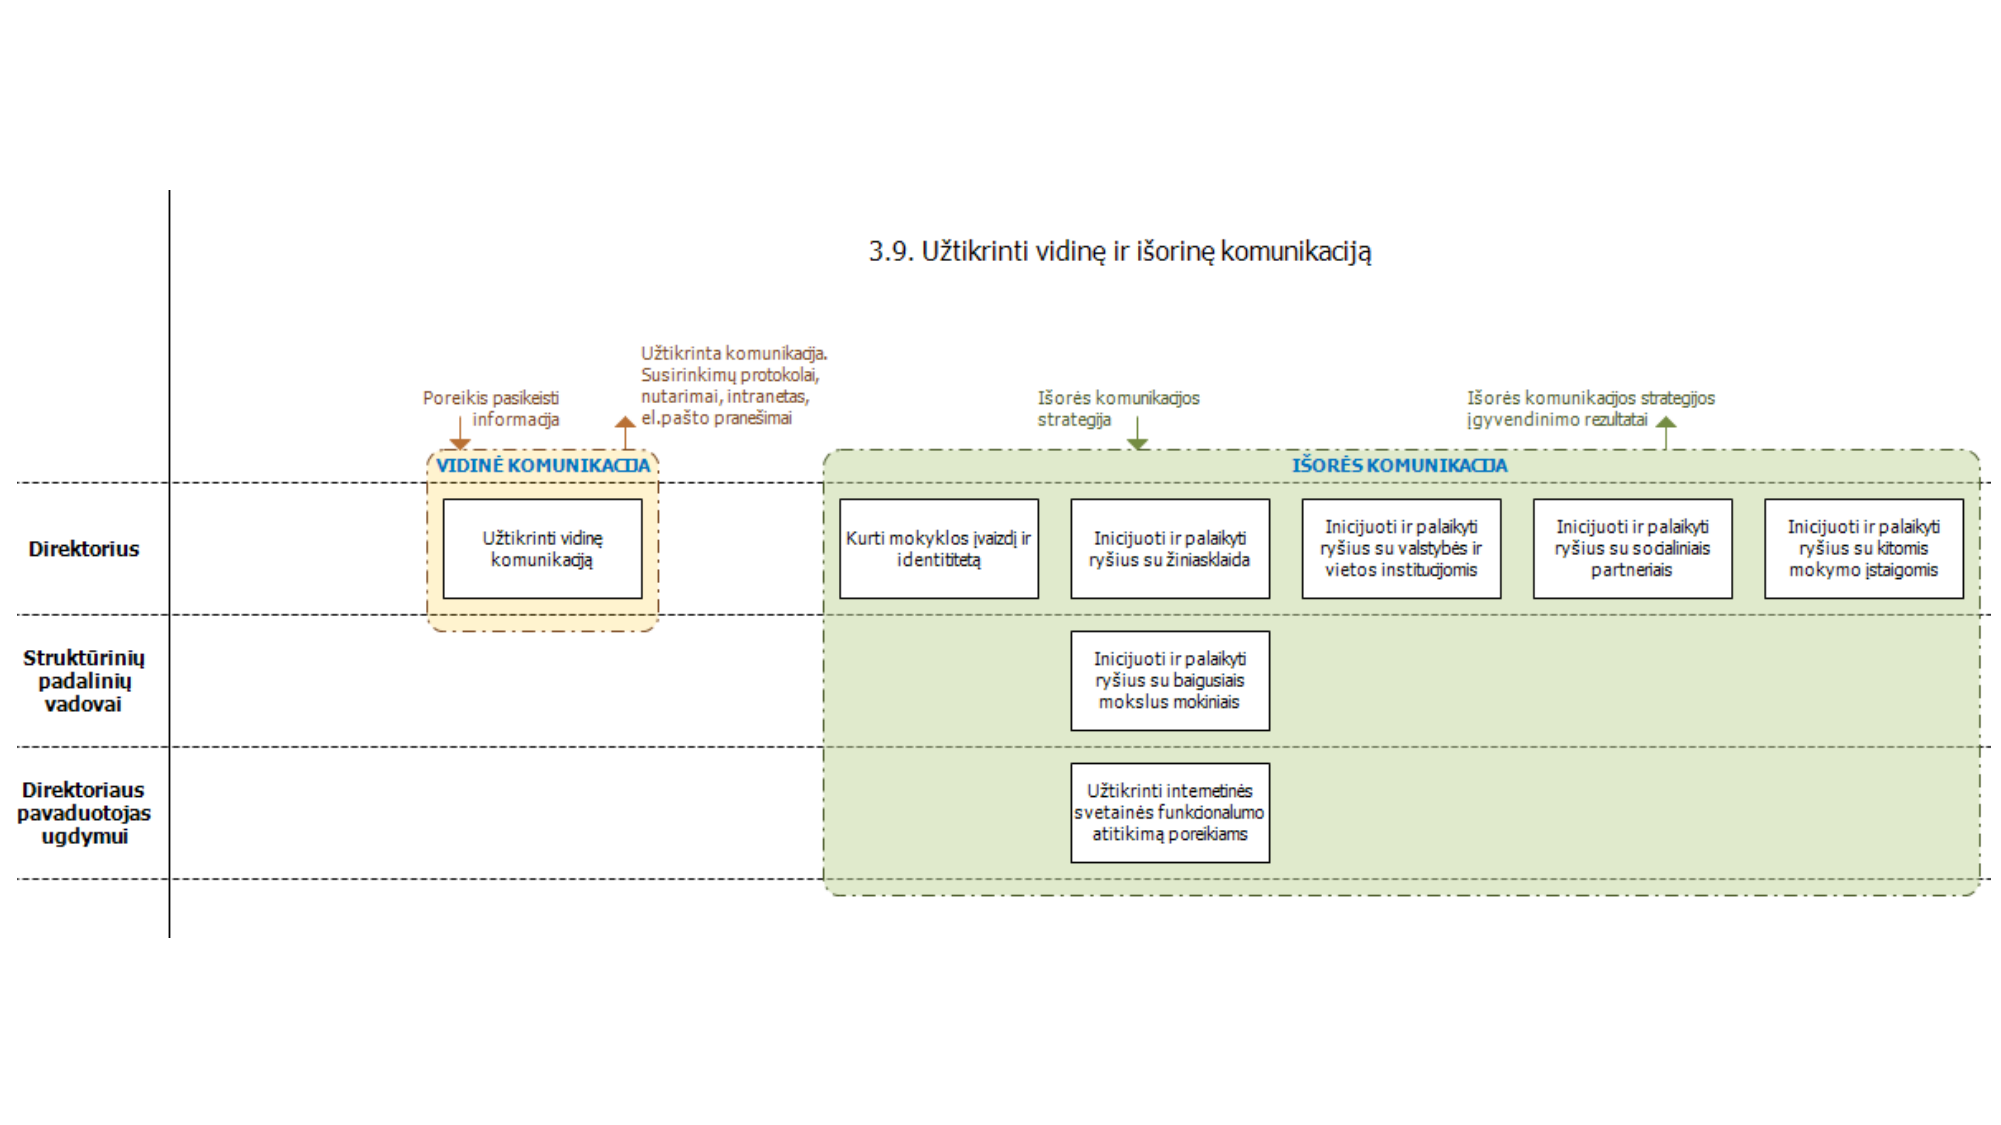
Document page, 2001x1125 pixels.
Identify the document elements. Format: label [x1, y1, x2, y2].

picture [17, 190, 1991, 938]
